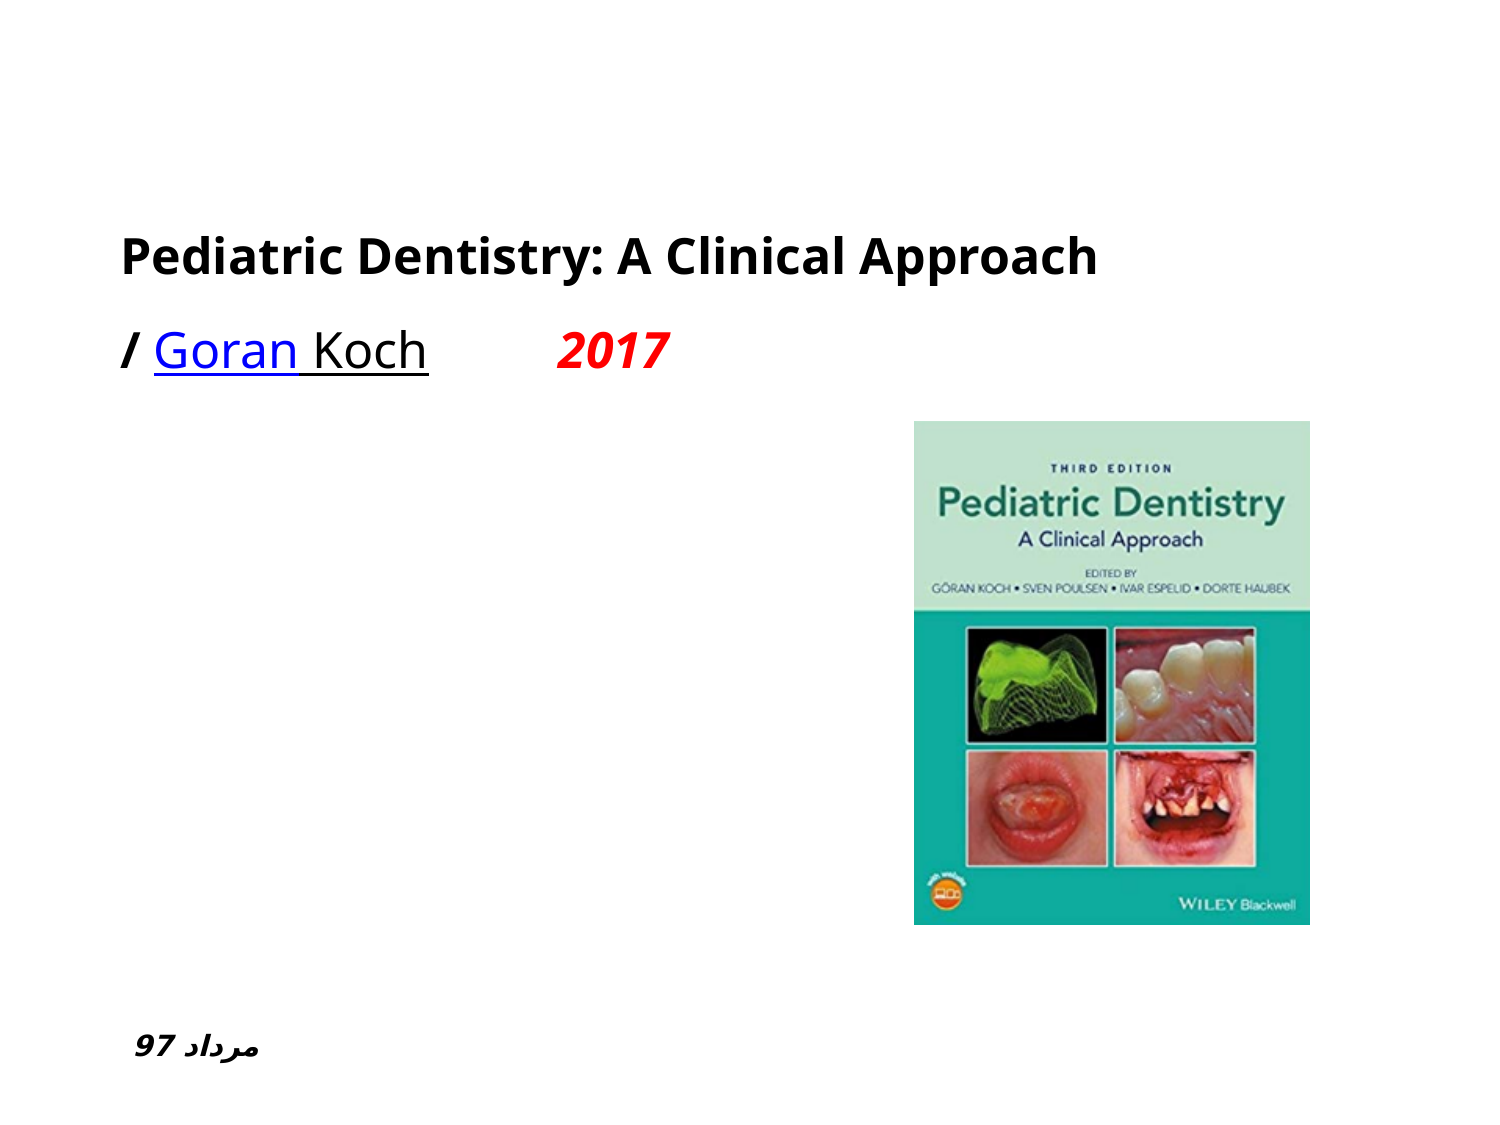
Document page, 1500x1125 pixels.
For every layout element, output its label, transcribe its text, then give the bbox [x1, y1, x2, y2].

text_box Pediatric Dentistry: A Clinical Approach / Goran Koch 2017 [105, 187, 1360, 395]
text_box مرداد 97 [117, 1019, 293, 1070]
picture [913, 421, 1310, 926]
